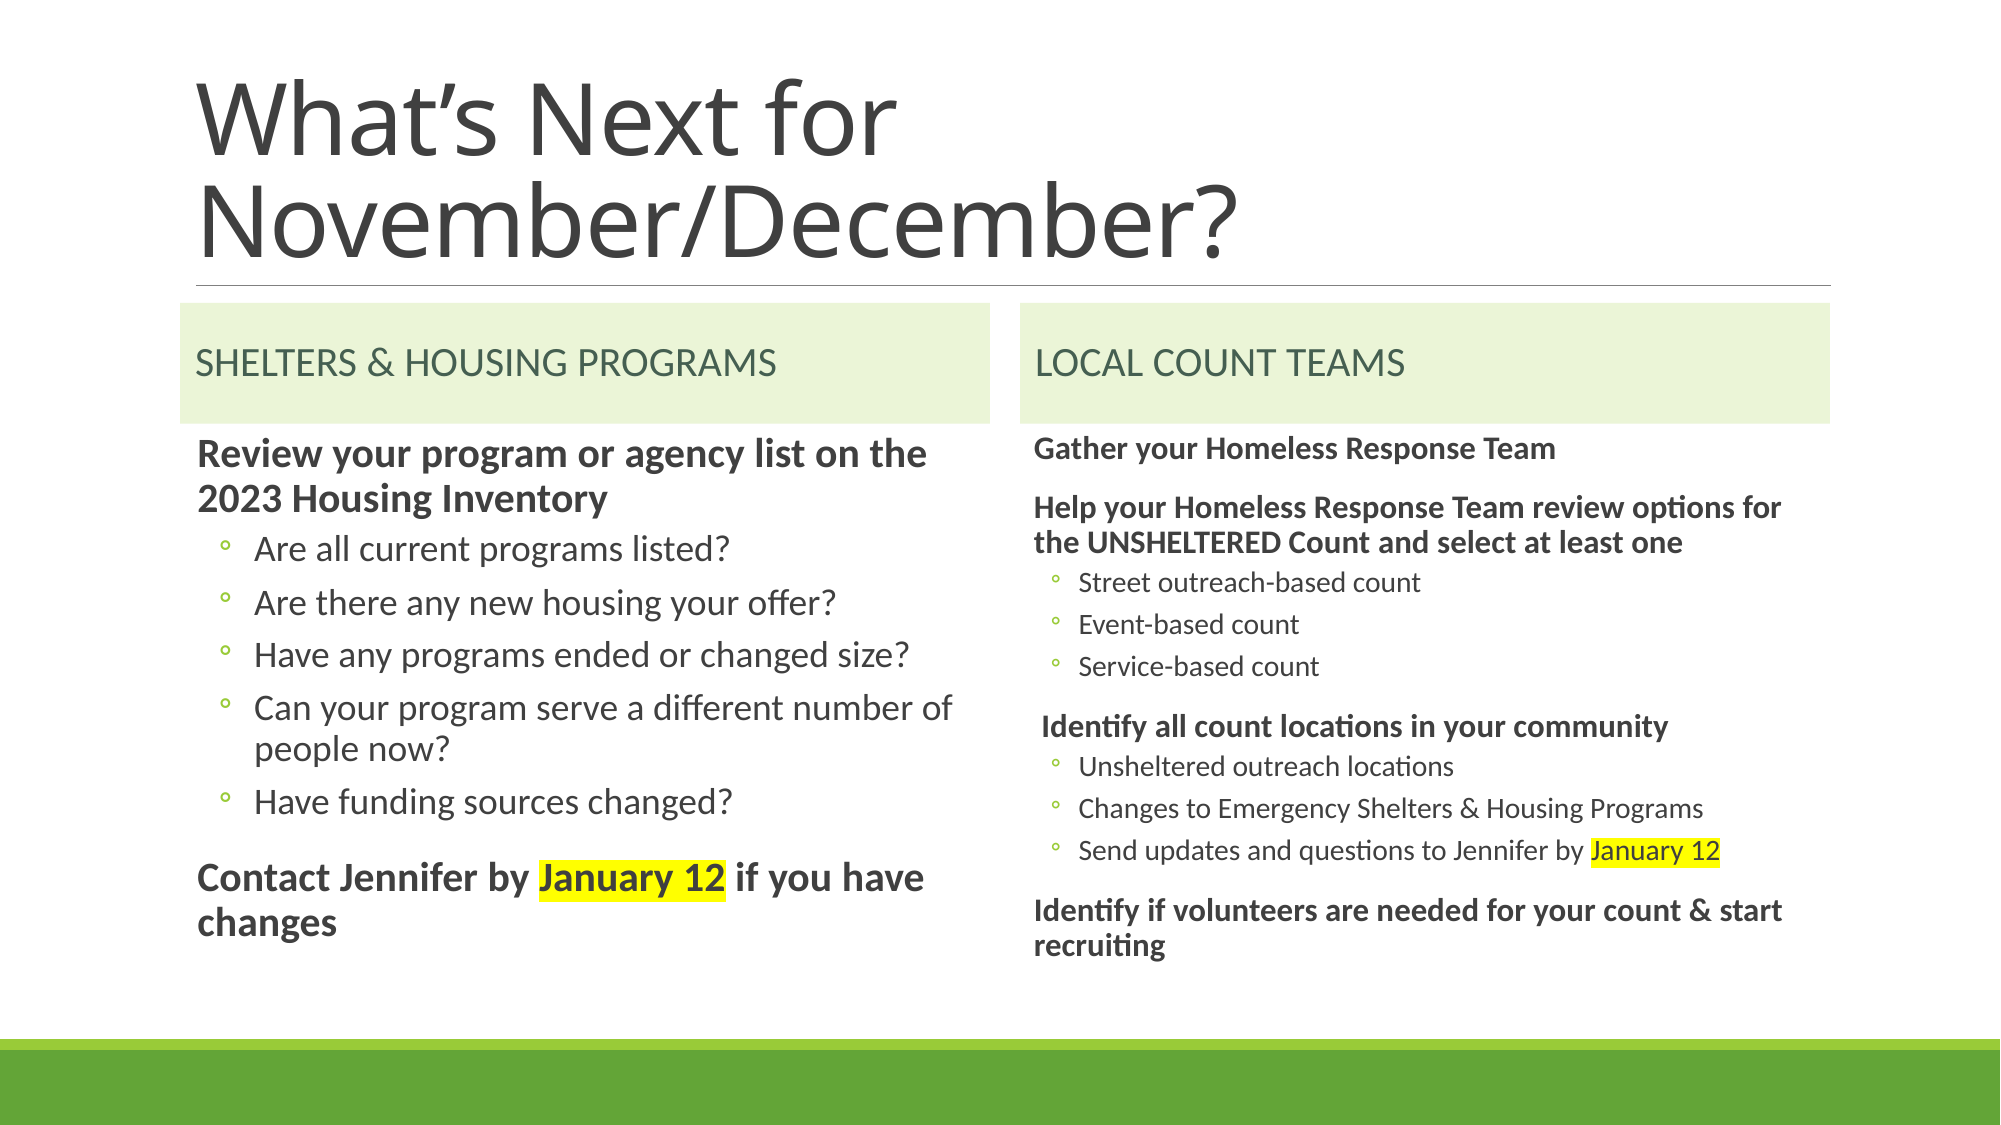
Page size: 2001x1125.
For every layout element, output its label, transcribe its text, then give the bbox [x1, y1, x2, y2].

title What’s Next for November/December? [180, 47, 1830, 285]
list Local Count Teams [1020, 302, 1830, 423]
list Review your program or agency list on the 2023 Housing Inventory Are all current programs listed? Are there any new housing your offer? Have any programs ended or changed size? Can your program serve a different number of people now? Have funding sources changed? Contact Jennifer by January 12 if you have changes [180, 423, 990, 978]
list Gather your Homeless Response Team Help your Homeless Response Team review options for the UNSHELTERED Count and select at least one Street outreach-based count Event-based count Service-based count Identify all count locations in your community Unsheltered outreach locations Changes to Emergency Shelters & Housing Programs Send updates and questions to Jennifer by January 12 Identify if volunteers are needed for your count & start recruiting [1020, 423, 1830, 978]
list Shelters & Housing Programs [180, 302, 990, 423]
